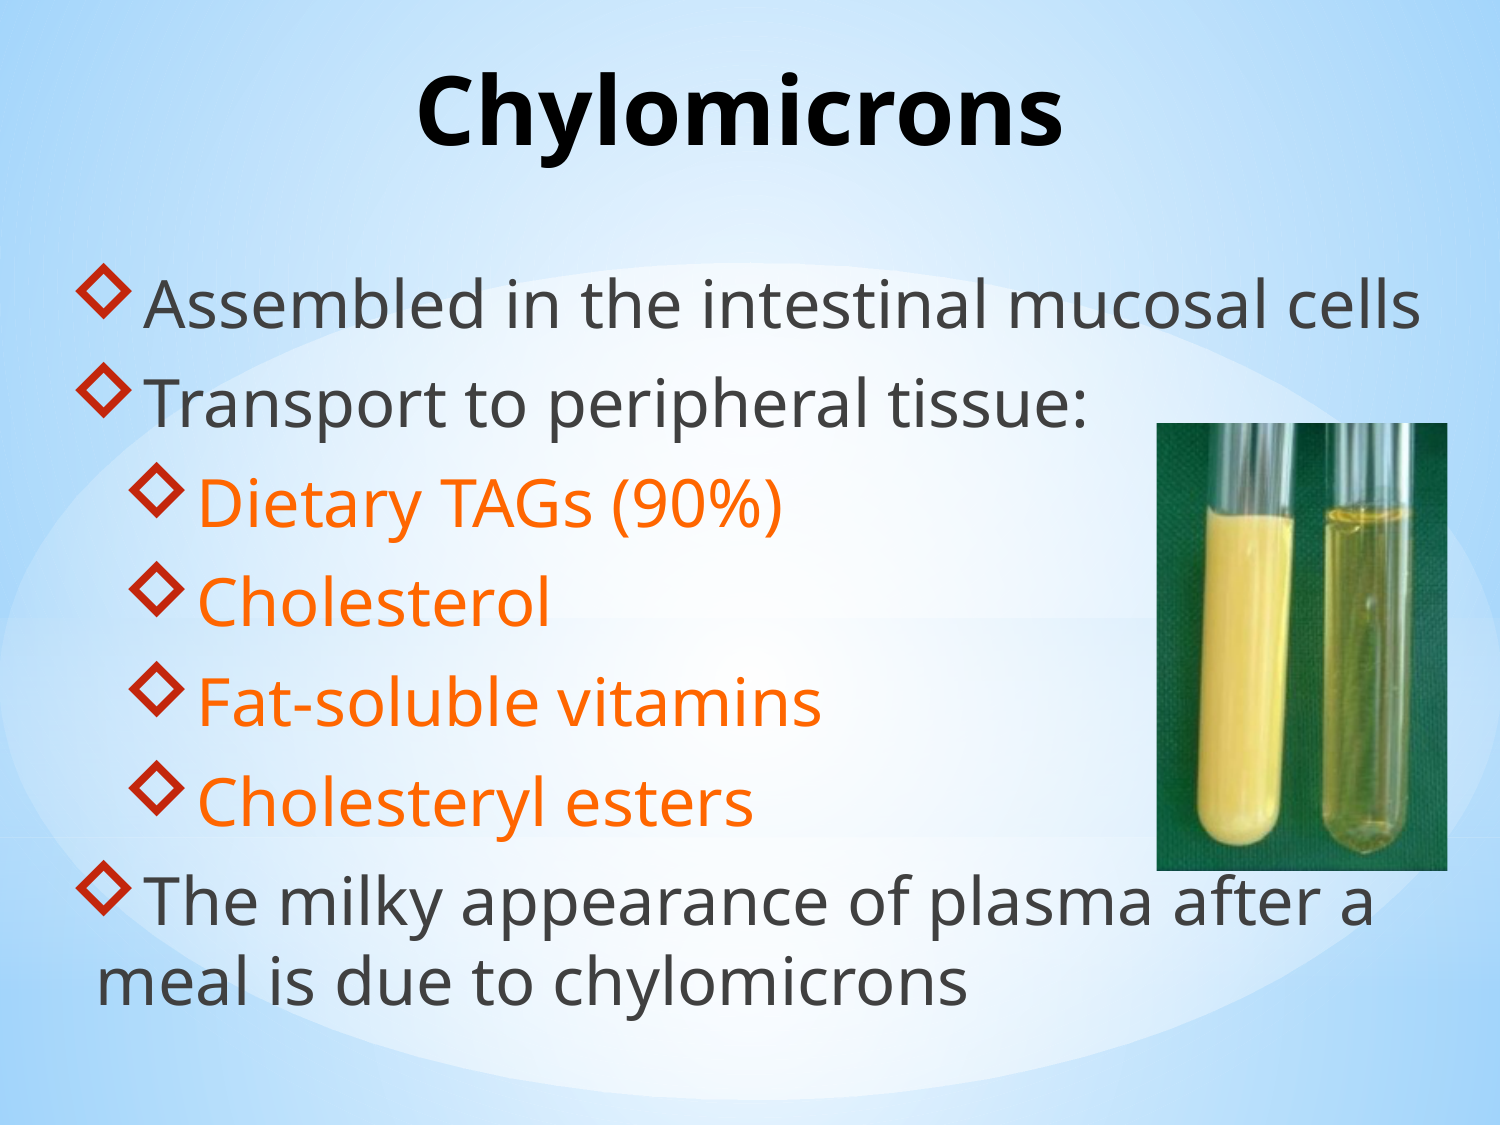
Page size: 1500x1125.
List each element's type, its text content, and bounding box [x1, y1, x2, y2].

title Chylomicrons [32, 42, 1448, 233]
list Assembled in the intestinal mucosal cells Transport to peripheral tissue: Dietary TAGs (90%) Cholesterol Fat-soluble vitamins Cholesteryl esters The milky appearance of plasma after a meal is due to chylomicrons [43, 253, 1448, 1014]
picture [1156, 422, 1448, 871]
